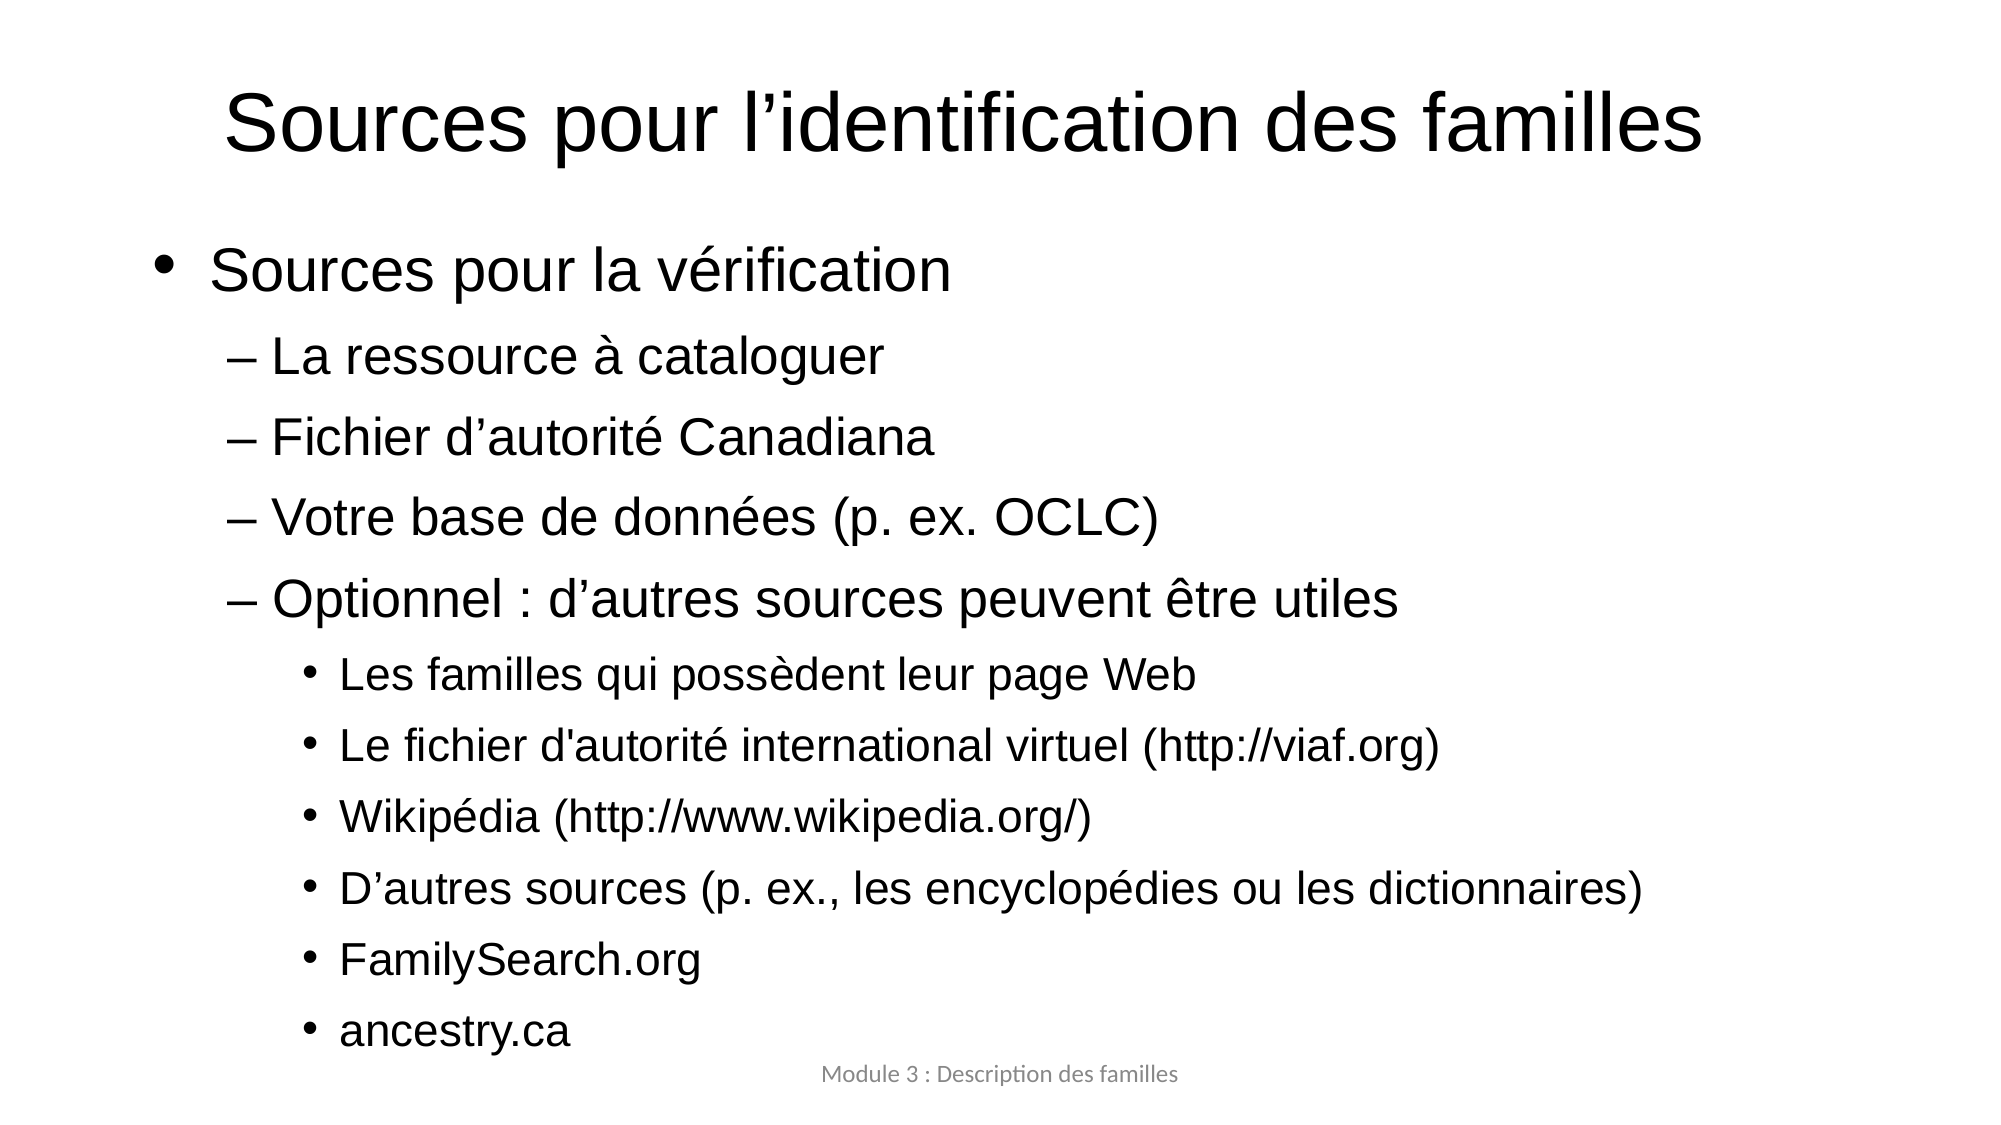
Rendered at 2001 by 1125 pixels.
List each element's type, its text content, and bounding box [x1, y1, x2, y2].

list Sources pour la vérification – La ressource à cataloguer – Fichier d’autorité Canadiana – Votre base de données (p. ex. OCLC) – Optionnel : d’autres sources peuvent être utiles Les familles qui possèdent leur page Web Le fichier d'autorité international virtuel (http://viaf.org) Wikipédia (http://www.wikipedia.org/) D’autres sources (p. ex., les encyclopédies ou les dictionnaires) FamilySearch.org ancestry.ca [137, 230, 1863, 1073]
footer Module 3 : Description des familles [662, 1042, 1338, 1103]
title Sources pour l’identification des familles [170, 117, 1759, 230]
